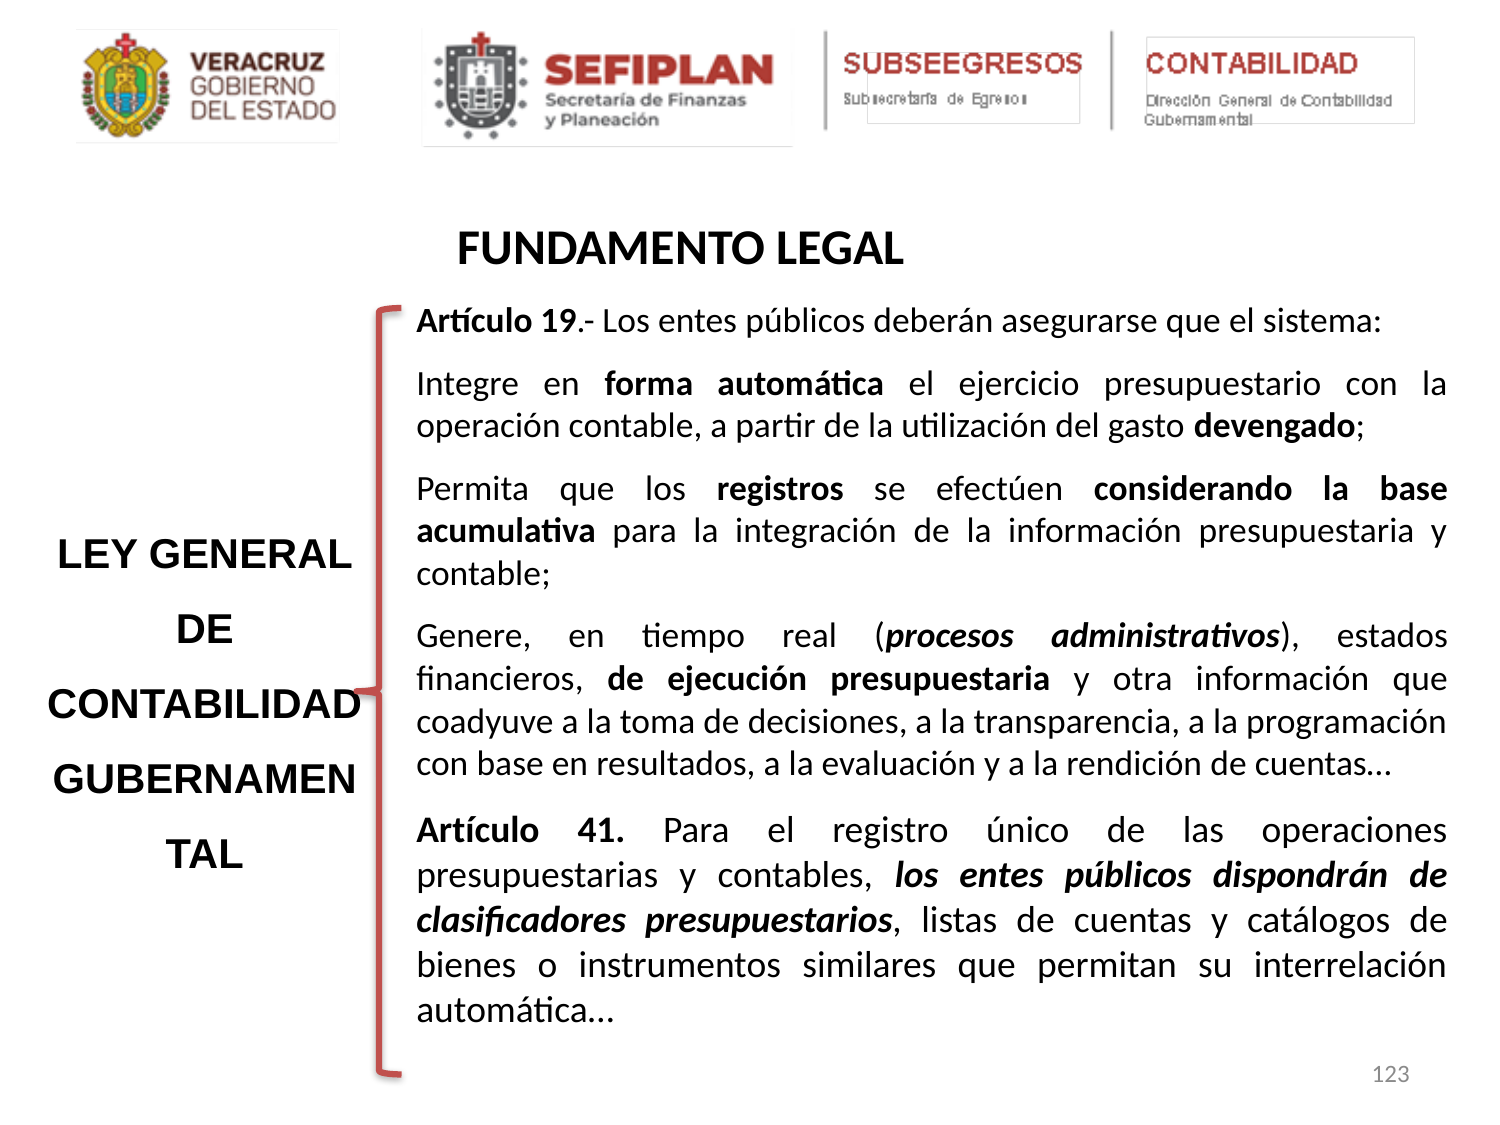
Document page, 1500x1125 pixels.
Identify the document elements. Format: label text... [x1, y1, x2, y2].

text_box Artículo 41. Para el registro único de las operaciones presupuestarias y contables, los entes públicos dispondrán de clasificadores presupuestarios, listas de cuentas y catálogos de bienes o instrumentos similares que permitan su interrelación automática… [406, 798, 1463, 1038]
title Ley General de Contabilidad Gubernamental [30, 601, 371, 778]
text_box Artículo 19.- Los entes públicos deberán asegurarse que el sistema: Integre en forma automática el ejercicio presupuestario con la operación contable, a partir de la utilización del gasto devengado; Permita que los registros se efectúen considerando la base acumulativa para la integración de la información presupuestaria y contable; Genere, en tiempo real (procesos administrativos), estados financieros, de ejecución presupuestaria y otra información que coadyuve a la toma de decisiones, a la transparencia, a la programación con base en resultados, a la evaluación y a la rendición de cuentas… [401, 290, 1463, 790]
text_box [353, 304, 402, 1078]
text_box Fundamento Legal [442, 215, 1342, 282]
picture [76, 28, 1436, 150]
slide_number 123 [1074, 1042, 1425, 1103]
